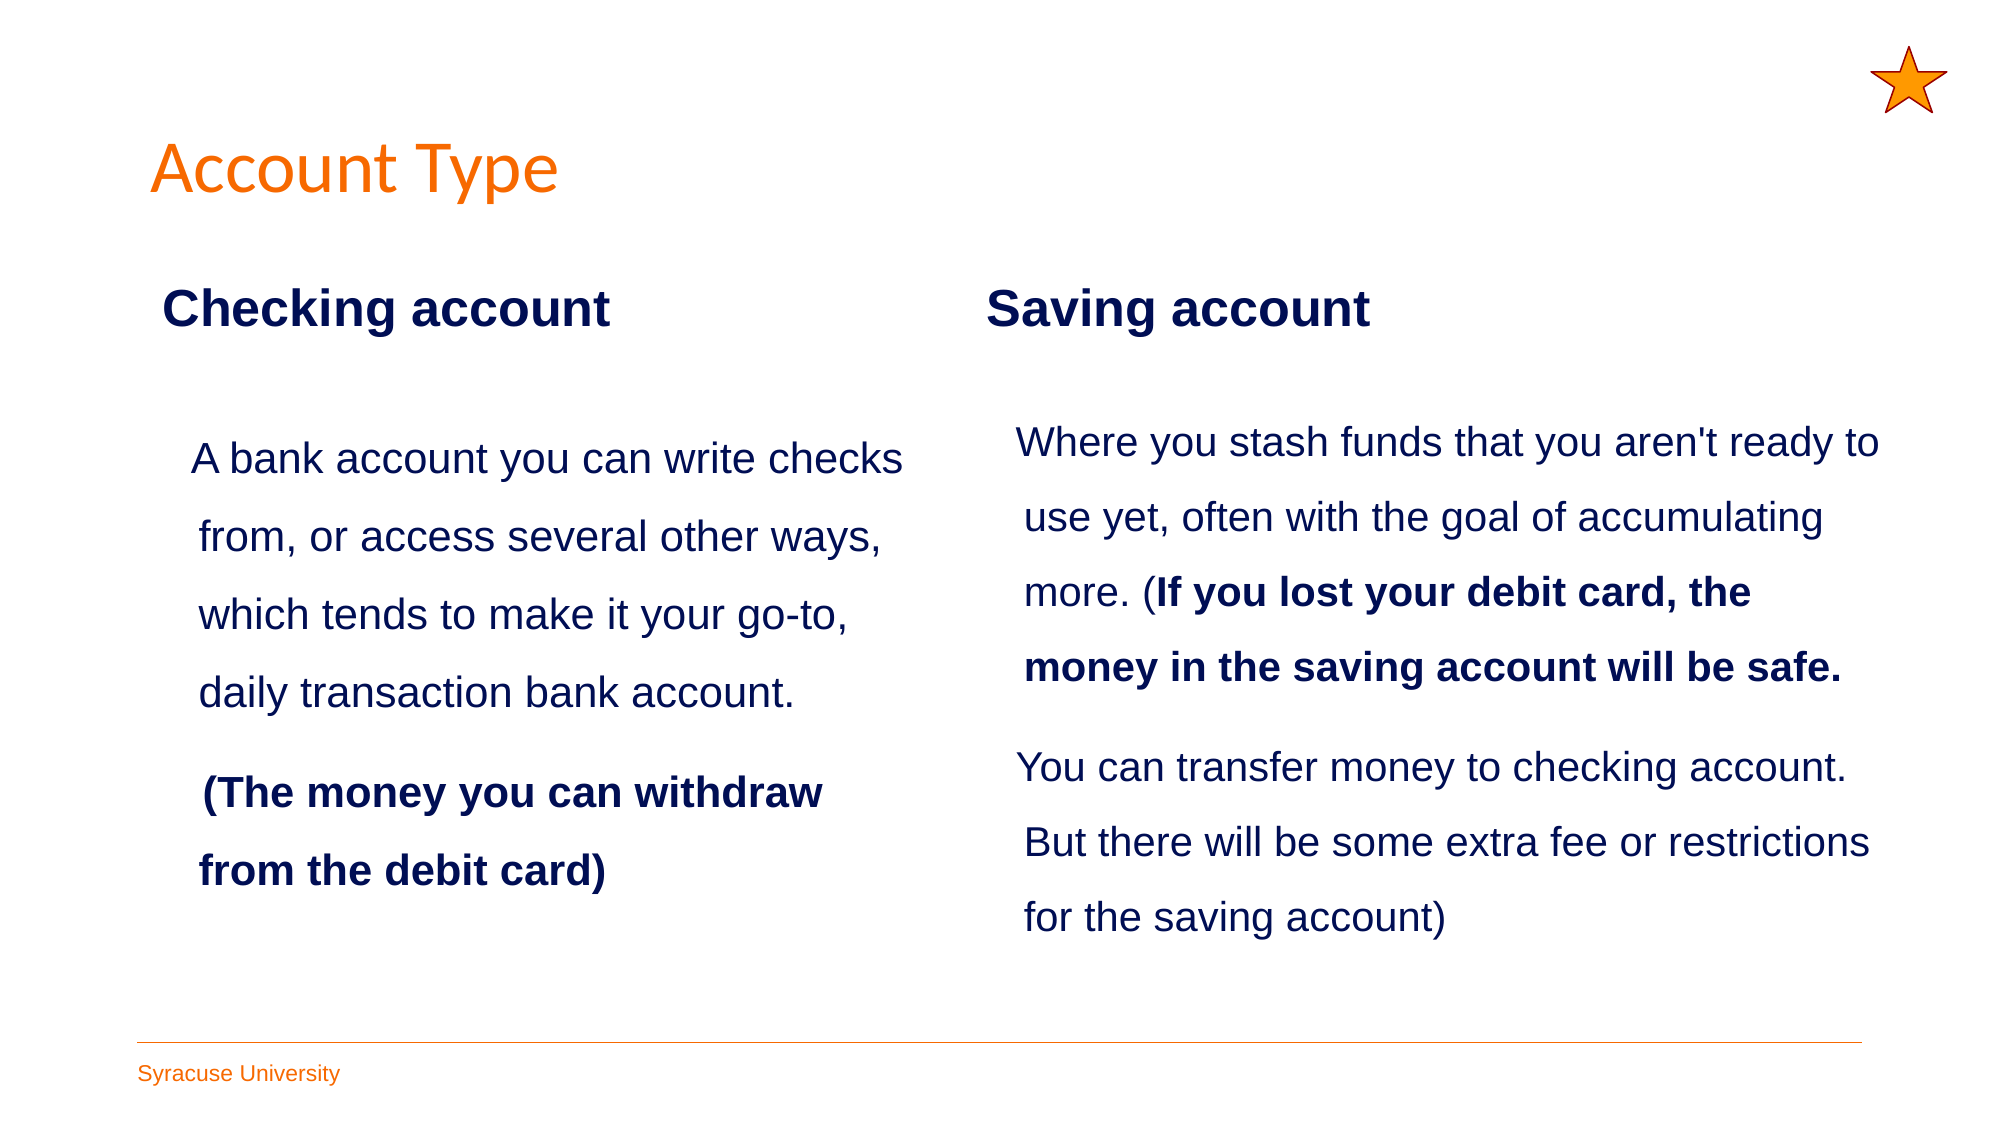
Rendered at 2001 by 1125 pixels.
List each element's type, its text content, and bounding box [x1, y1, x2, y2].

title Account Type [150, 59, 1875, 278]
list Checking account [162, 249, 986, 370]
list Saving account [986, 249, 1833, 370]
list A bank account you can write checks from, or access several other ways, which tends to make it your go-to, daily transaction bank account. (The money you can withdraw from the debit card) [163, 396, 905, 975]
list Where you stash funds that you aren't ready to use yet, often with the goal of accumulating more. (If you lost your debit card, the money in the saving account will be safe. You can transfer money to checking account. But there will be some extra fee or restrictions for the saving account) [986, 381, 1885, 975]
text_box [1871, 46, 1947, 113]
